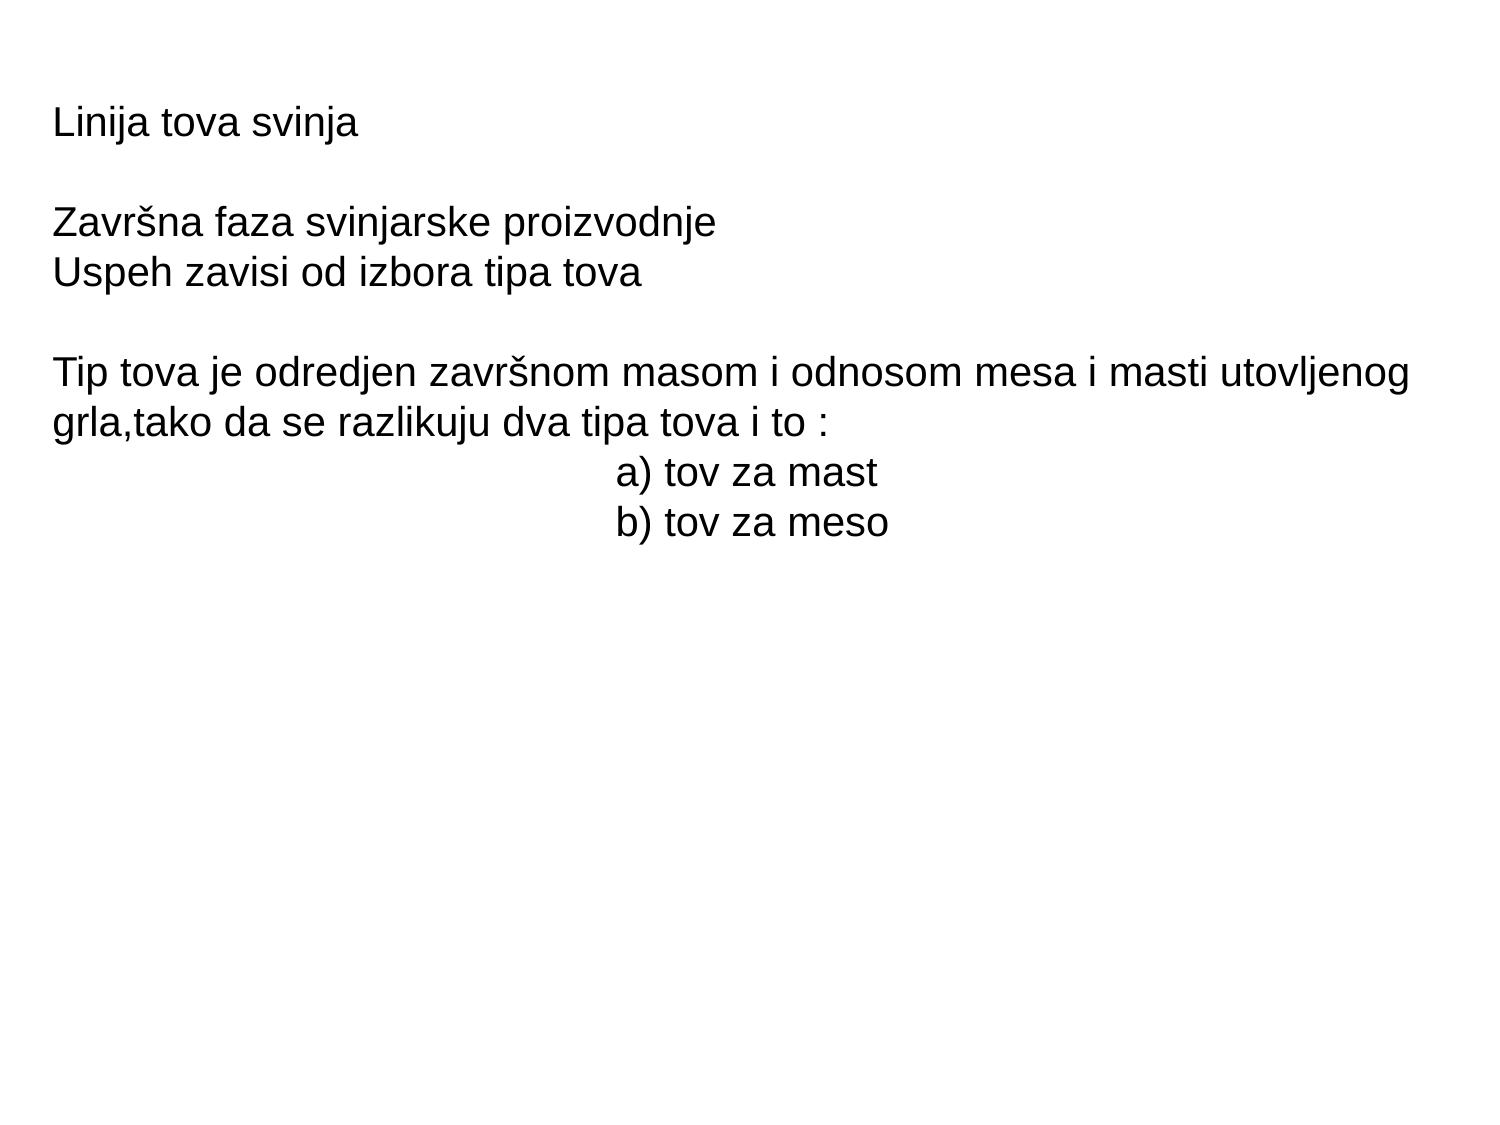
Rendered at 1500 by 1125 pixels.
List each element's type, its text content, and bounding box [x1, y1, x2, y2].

text_box Linija tova svinja Završna faza svinjarske proizvodnje Uspeh zavisi od izbora tipa tova Tip tova je odredjen završnom masom i odnosom mesa i masti utovljenog grla,tako da se razlikuju dva tipa tova i to : a) tov za mast b) tov za meso [37, 87, 1463, 703]
